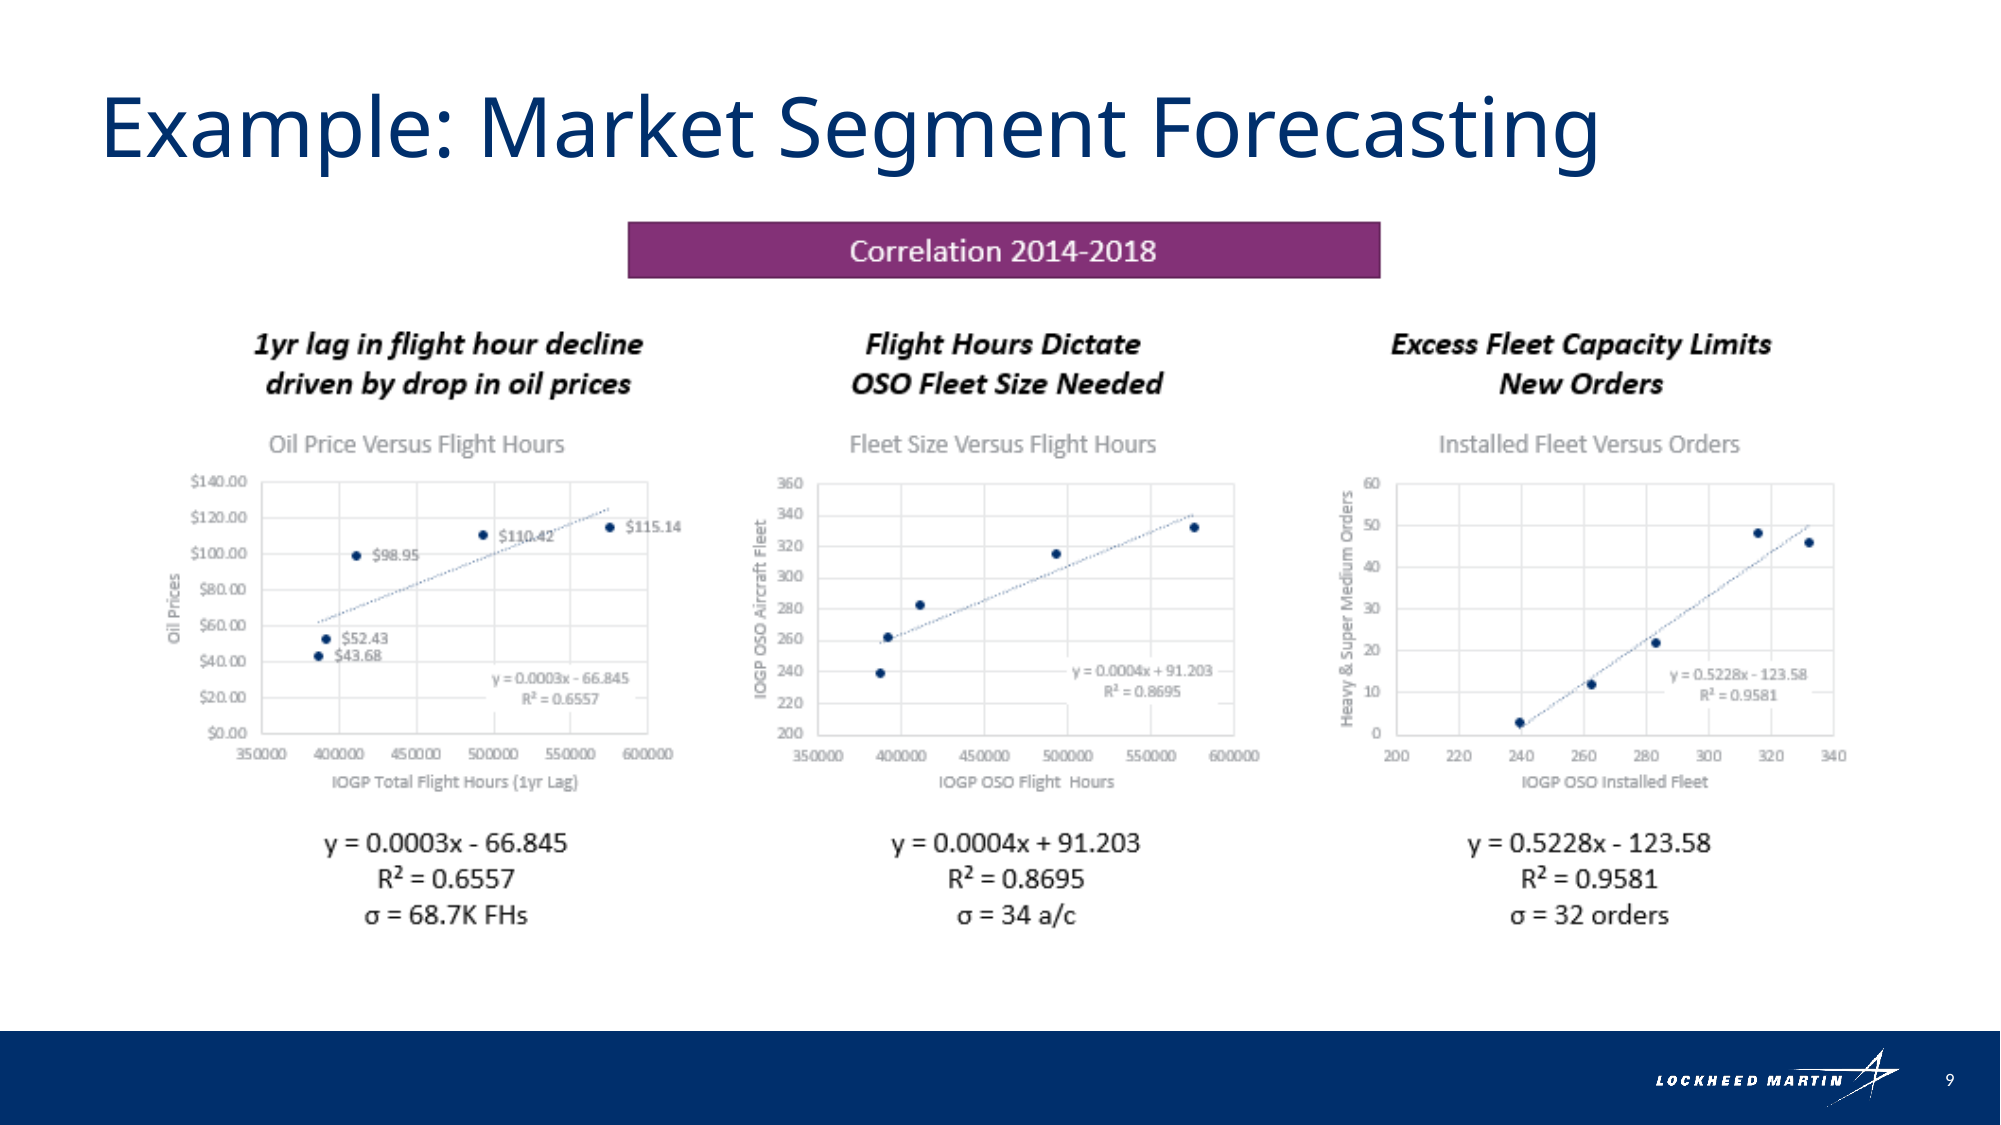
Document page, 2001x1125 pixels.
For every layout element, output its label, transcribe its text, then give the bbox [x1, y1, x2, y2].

picture [1656, 1048, 1900, 1108]
title Example: Market Segment Forecasting [84, 77, 1810, 216]
picture [110, 215, 1890, 971]
